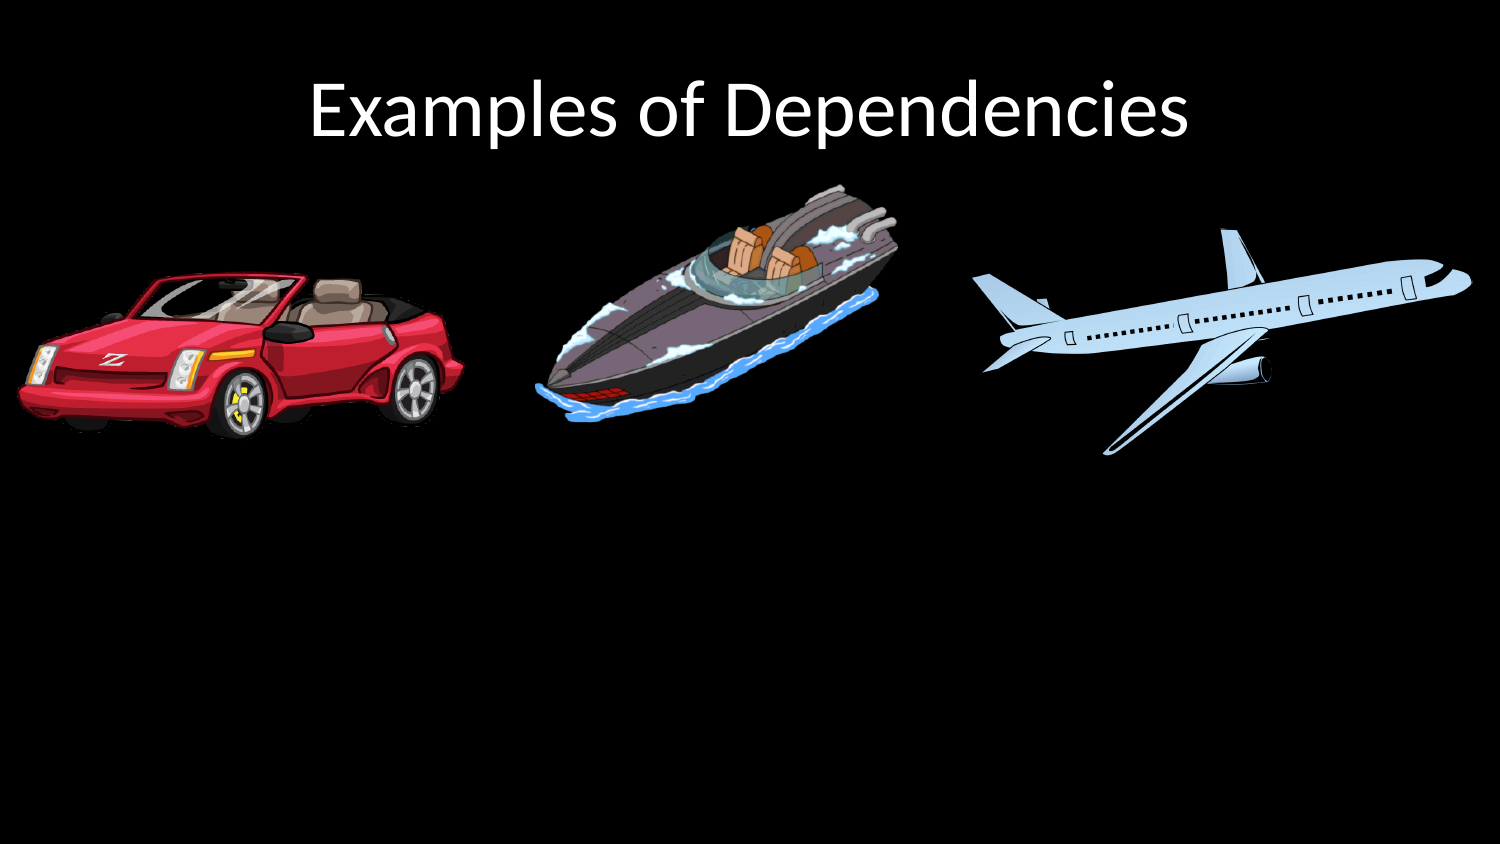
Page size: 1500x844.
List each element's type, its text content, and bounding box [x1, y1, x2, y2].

picture [534, 183, 900, 447]
picture [12, 213, 469, 456]
title Examples of Dependencies [75, 33, 1425, 175]
picture [965, 197, 1489, 473]
